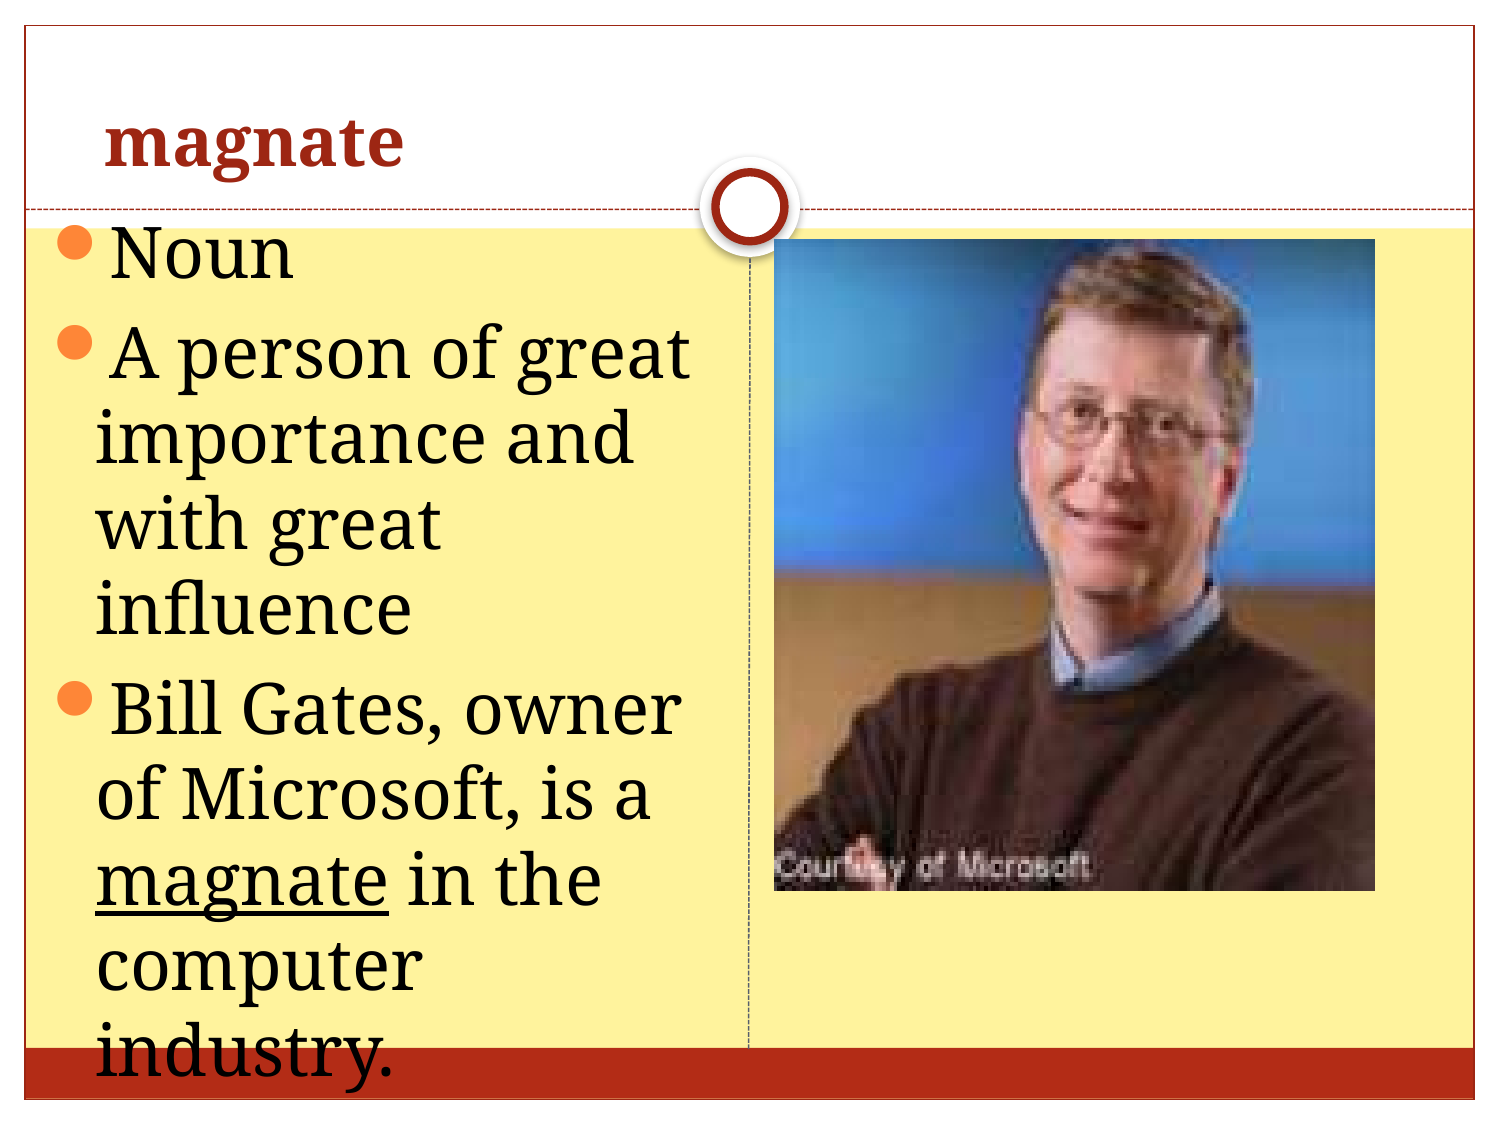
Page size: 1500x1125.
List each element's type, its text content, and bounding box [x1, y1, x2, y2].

list Noun A person of great importance and with great influence Bill Gates, owner of Microsoft, is a magnate in the computer industry. [37, 200, 738, 1100]
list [774, 238, 1376, 892]
title magnate [90, 17, 1410, 188]
